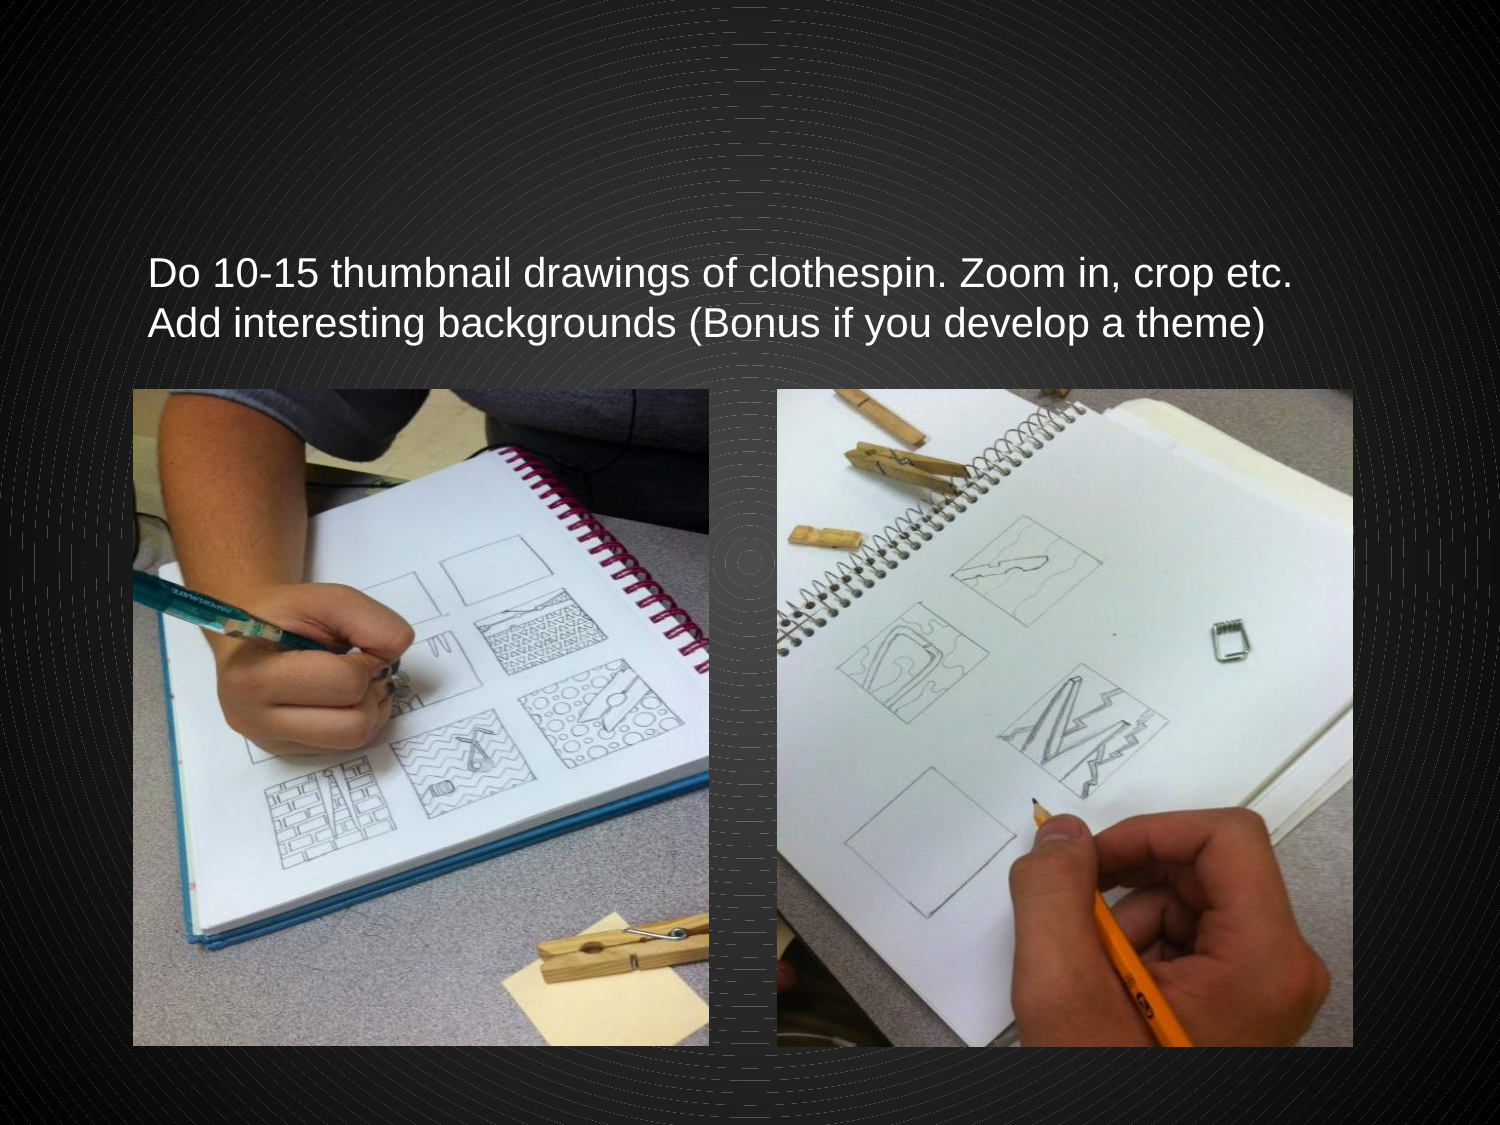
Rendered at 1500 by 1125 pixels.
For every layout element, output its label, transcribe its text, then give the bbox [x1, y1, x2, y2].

picture [133, 388, 709, 1046]
picture [777, 389, 1354, 1047]
list Do 10-15 thumbnail drawings of clothespin. Zoom in, crop etc. Add interesting backgrounds (Bonus if you develop a theme) [75, 231, 1425, 1047]
